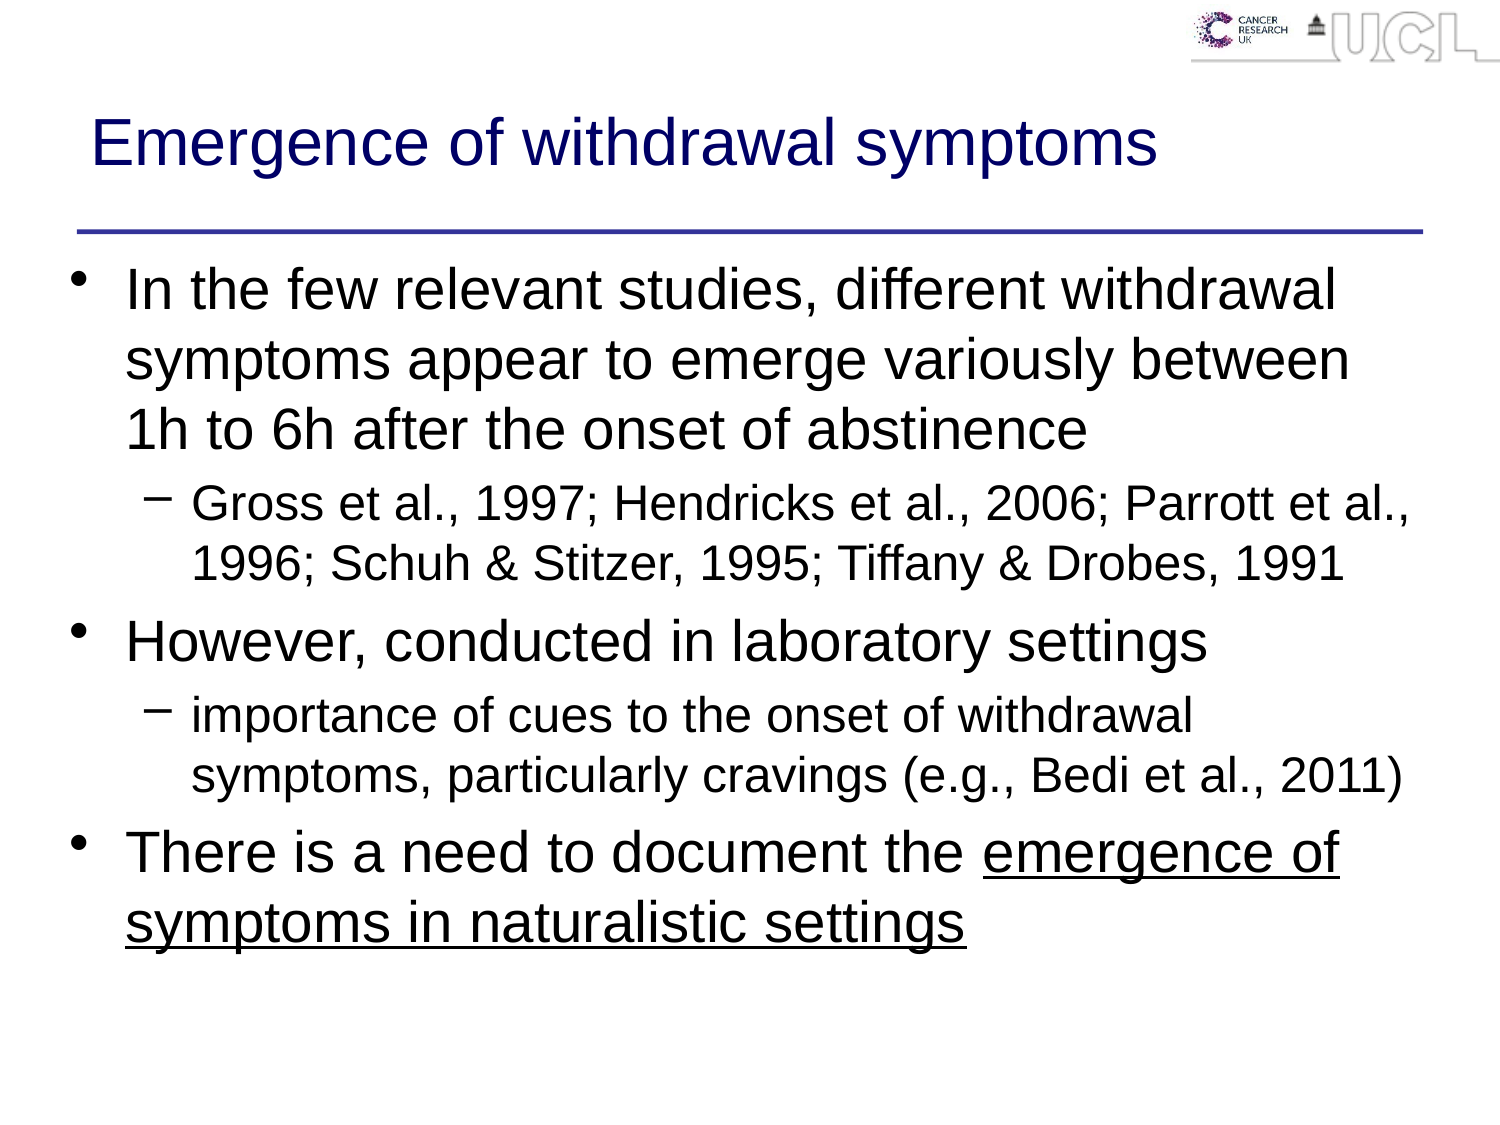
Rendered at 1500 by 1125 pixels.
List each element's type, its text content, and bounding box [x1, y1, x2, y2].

list In the few relevant studies, different withdrawal symptoms appear to emerge variously between 1h to 6h after the onset of abstinence Gross et al., 1997; Hendricks et al., 2006; Parrott et al., 1996; Schuh & Stitzer, 1995; Tiffany & Drobes, 1991 However, conducted in laboratory settings importance of cues to the onset of withdrawal symptoms, particularly cravings (e.g., Bedi et al., 2011) There is a need to document the emergence of symptoms in naturalistic settings [54, 243, 1447, 1083]
picture [1186, 4, 1500, 45]
title Emergence of withdrawal symptoms [75, 45, 1500, 233]
